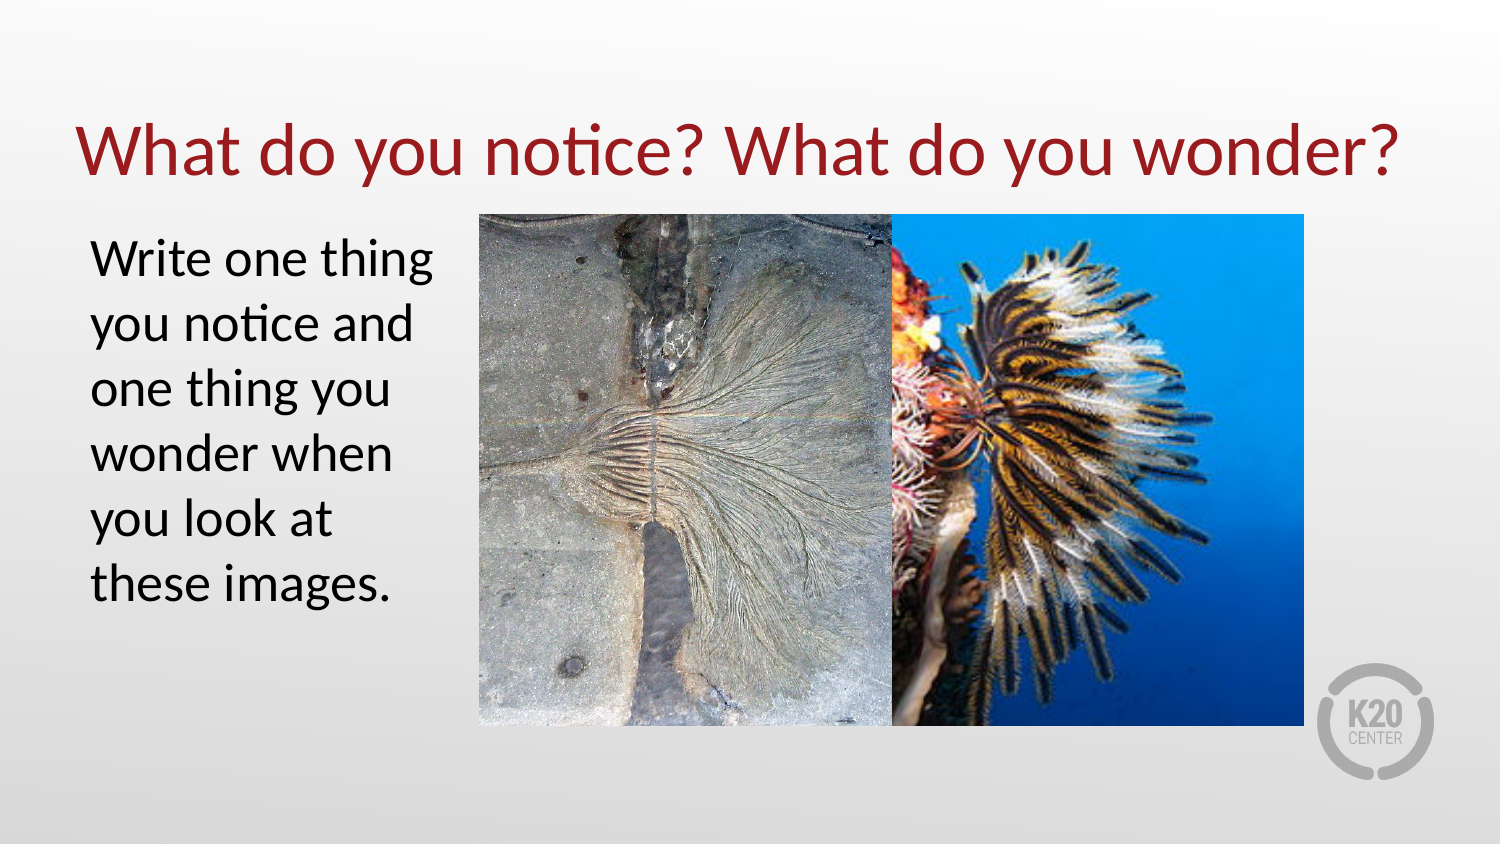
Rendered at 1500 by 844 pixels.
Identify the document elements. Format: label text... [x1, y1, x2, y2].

picture [1300, 646, 1451, 797]
list Write one thing you notice and one thing you wonder when you look at these images. [75, 214, 481, 779]
title What do you notice? What do you wonder? [75, 50, 1425, 191]
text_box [478, 214, 1305, 726]
